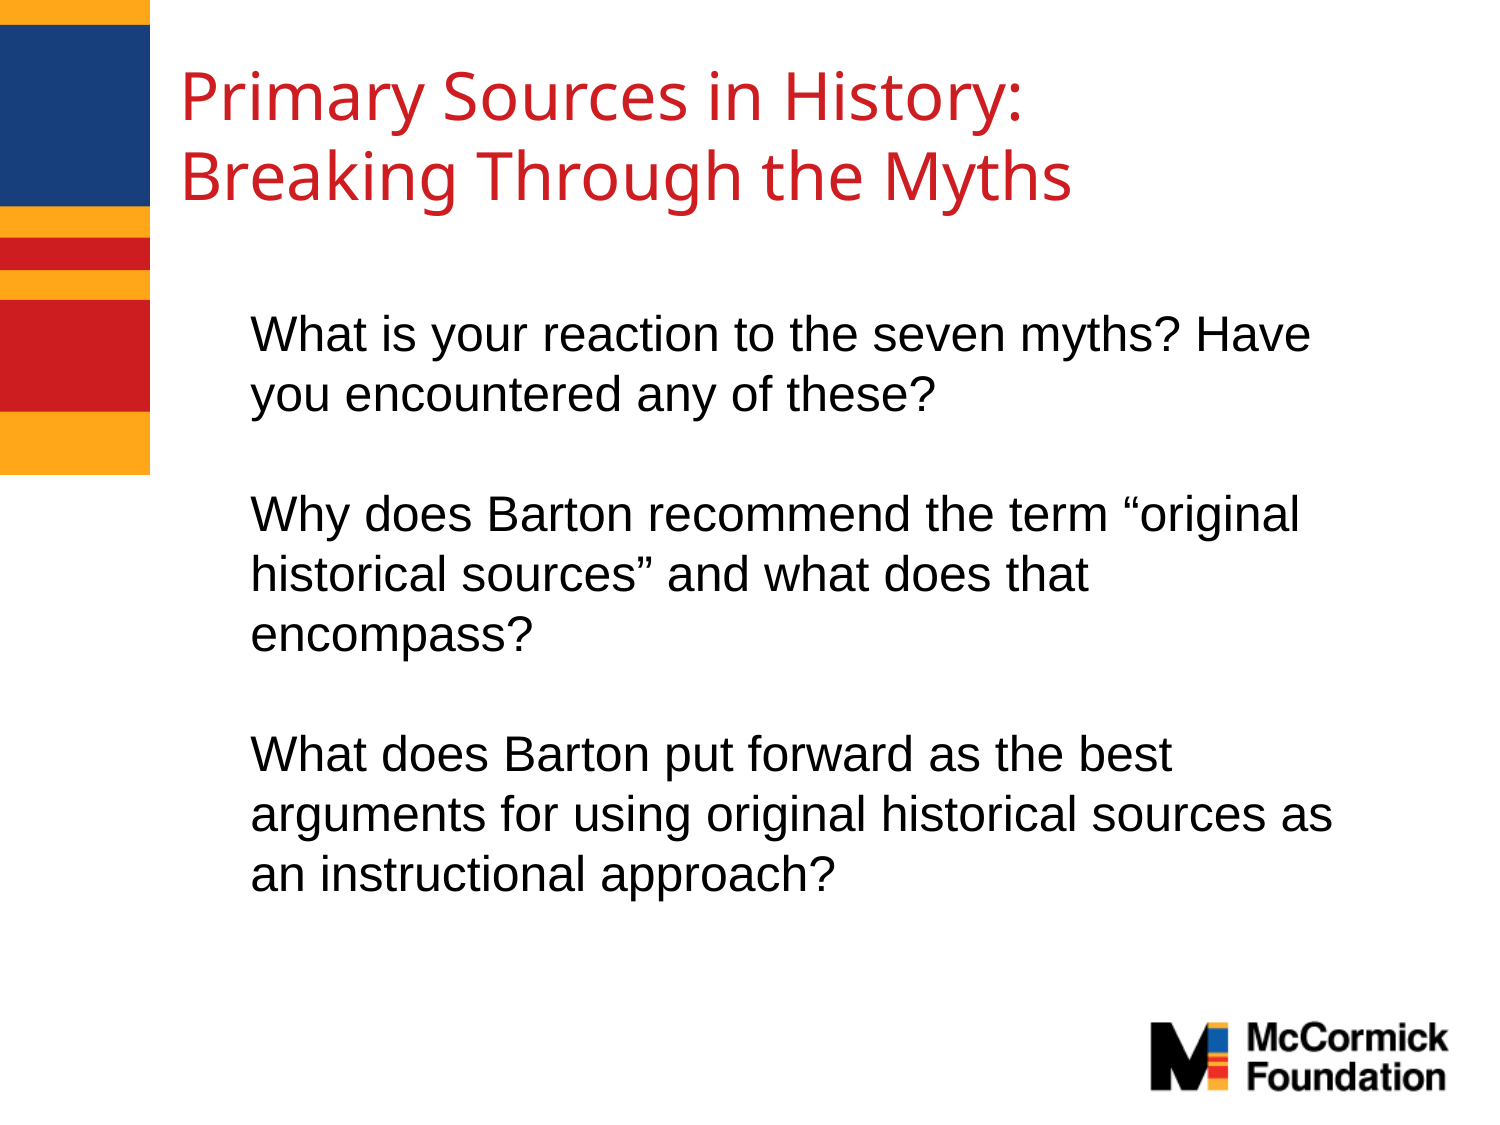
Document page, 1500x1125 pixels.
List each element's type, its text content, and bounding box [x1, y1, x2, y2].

title Primary Sources in History: Breaking Through the Myths [164, 22, 1467, 245]
text_box What is your reaction to the seven myths? Have you encountered any of these? Why does Barton recommend the term “original historical sources” and what does that encompass? What does Barton put forward as the best arguments for using original historical sources as an instructional approach? [235, 294, 1383, 910]
picture [1150, 1017, 1449, 1100]
list [58, 240, 1131, 1083]
